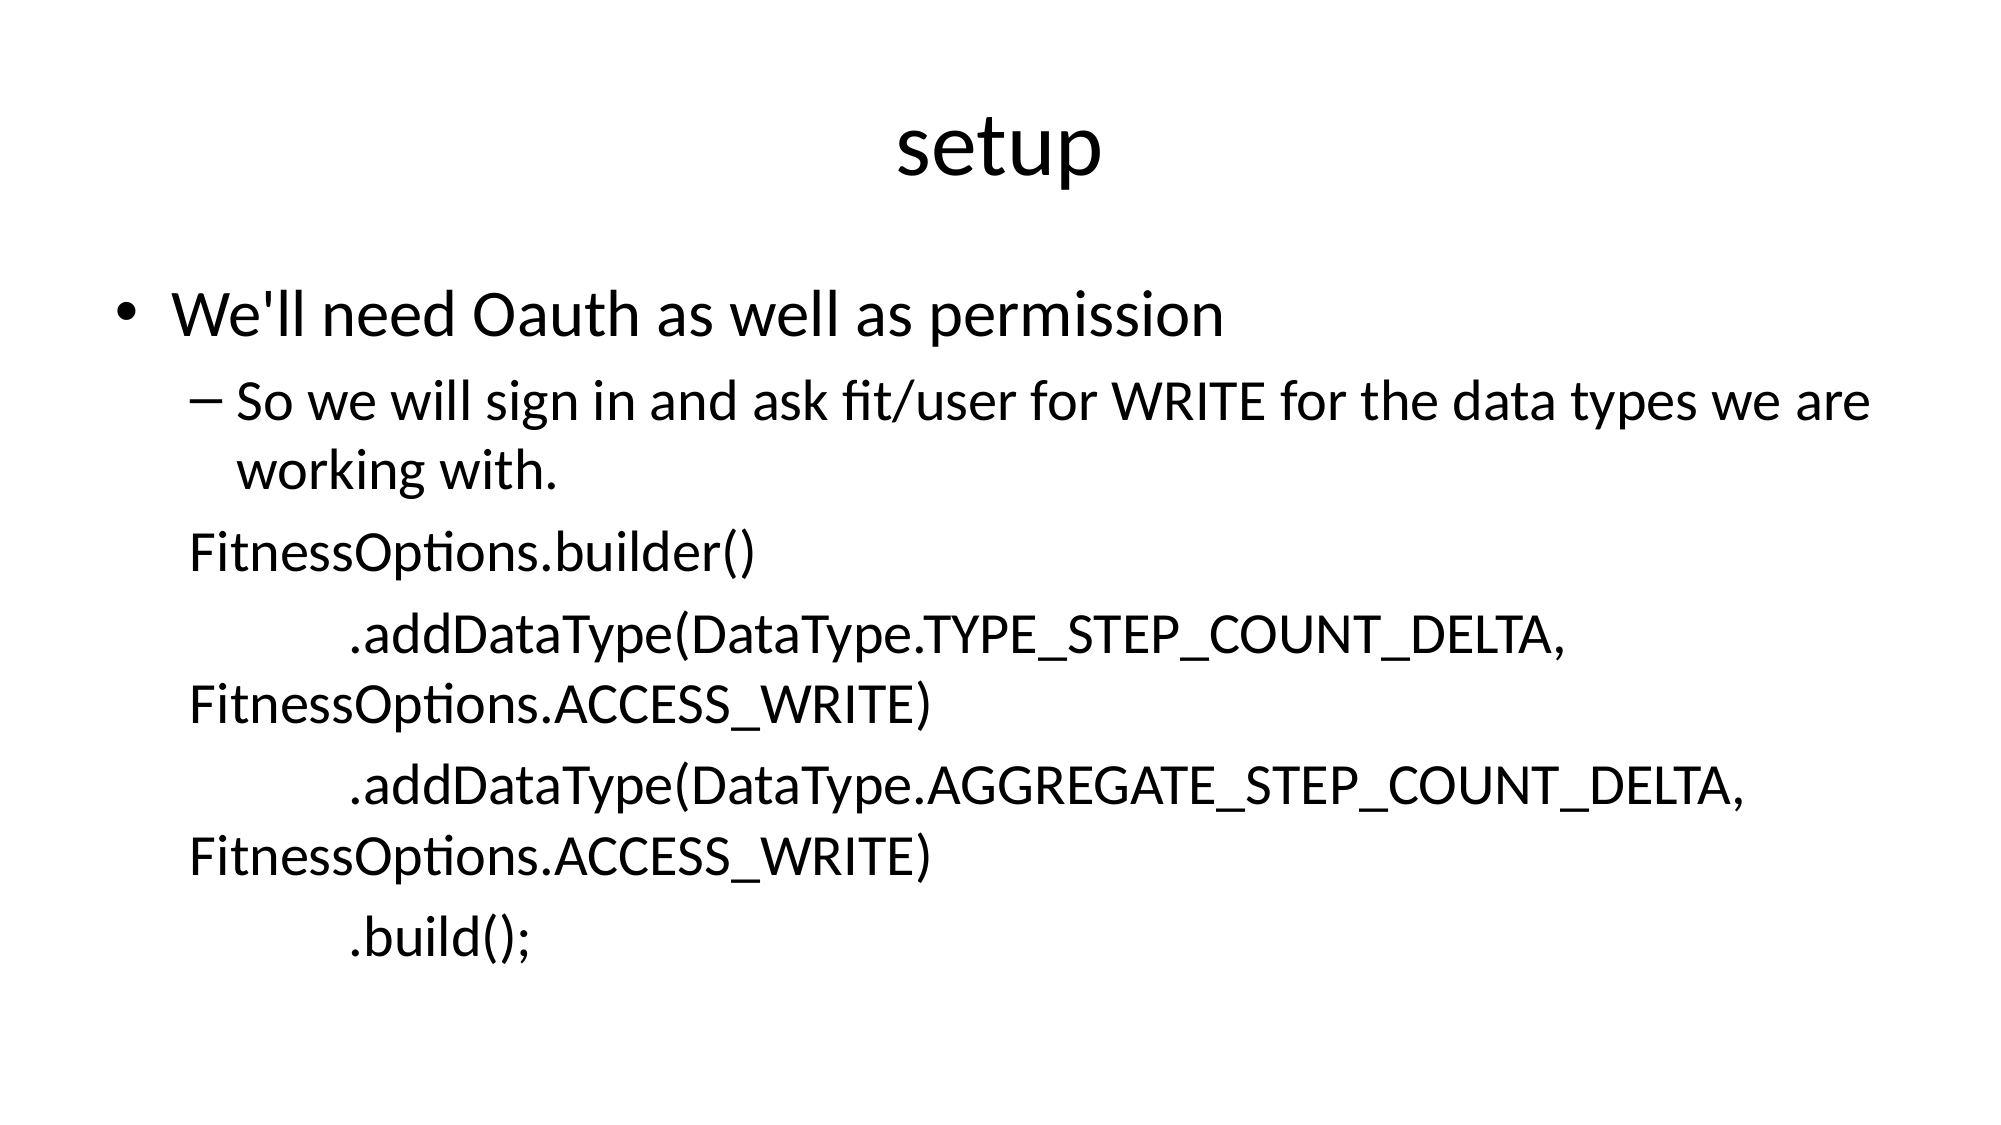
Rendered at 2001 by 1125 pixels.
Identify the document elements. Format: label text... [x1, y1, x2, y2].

list We'll need Oauth as well as permission So we will sign in and ask fit/user for WRITE for the data types we are working with. FitnessOptions.builder() .addDataType(DataType.TYPE_STEP_COUNT_DELTA, FitnessOptions.ACCESS_WRITE) .addDataType(DataType.AGGREGATE_STEP_COUNT_DELTA, FitnessOptions.ACCESS_WRITE) .build(); [99, 262, 1900, 1005]
title setup [99, 45, 1900, 233]
